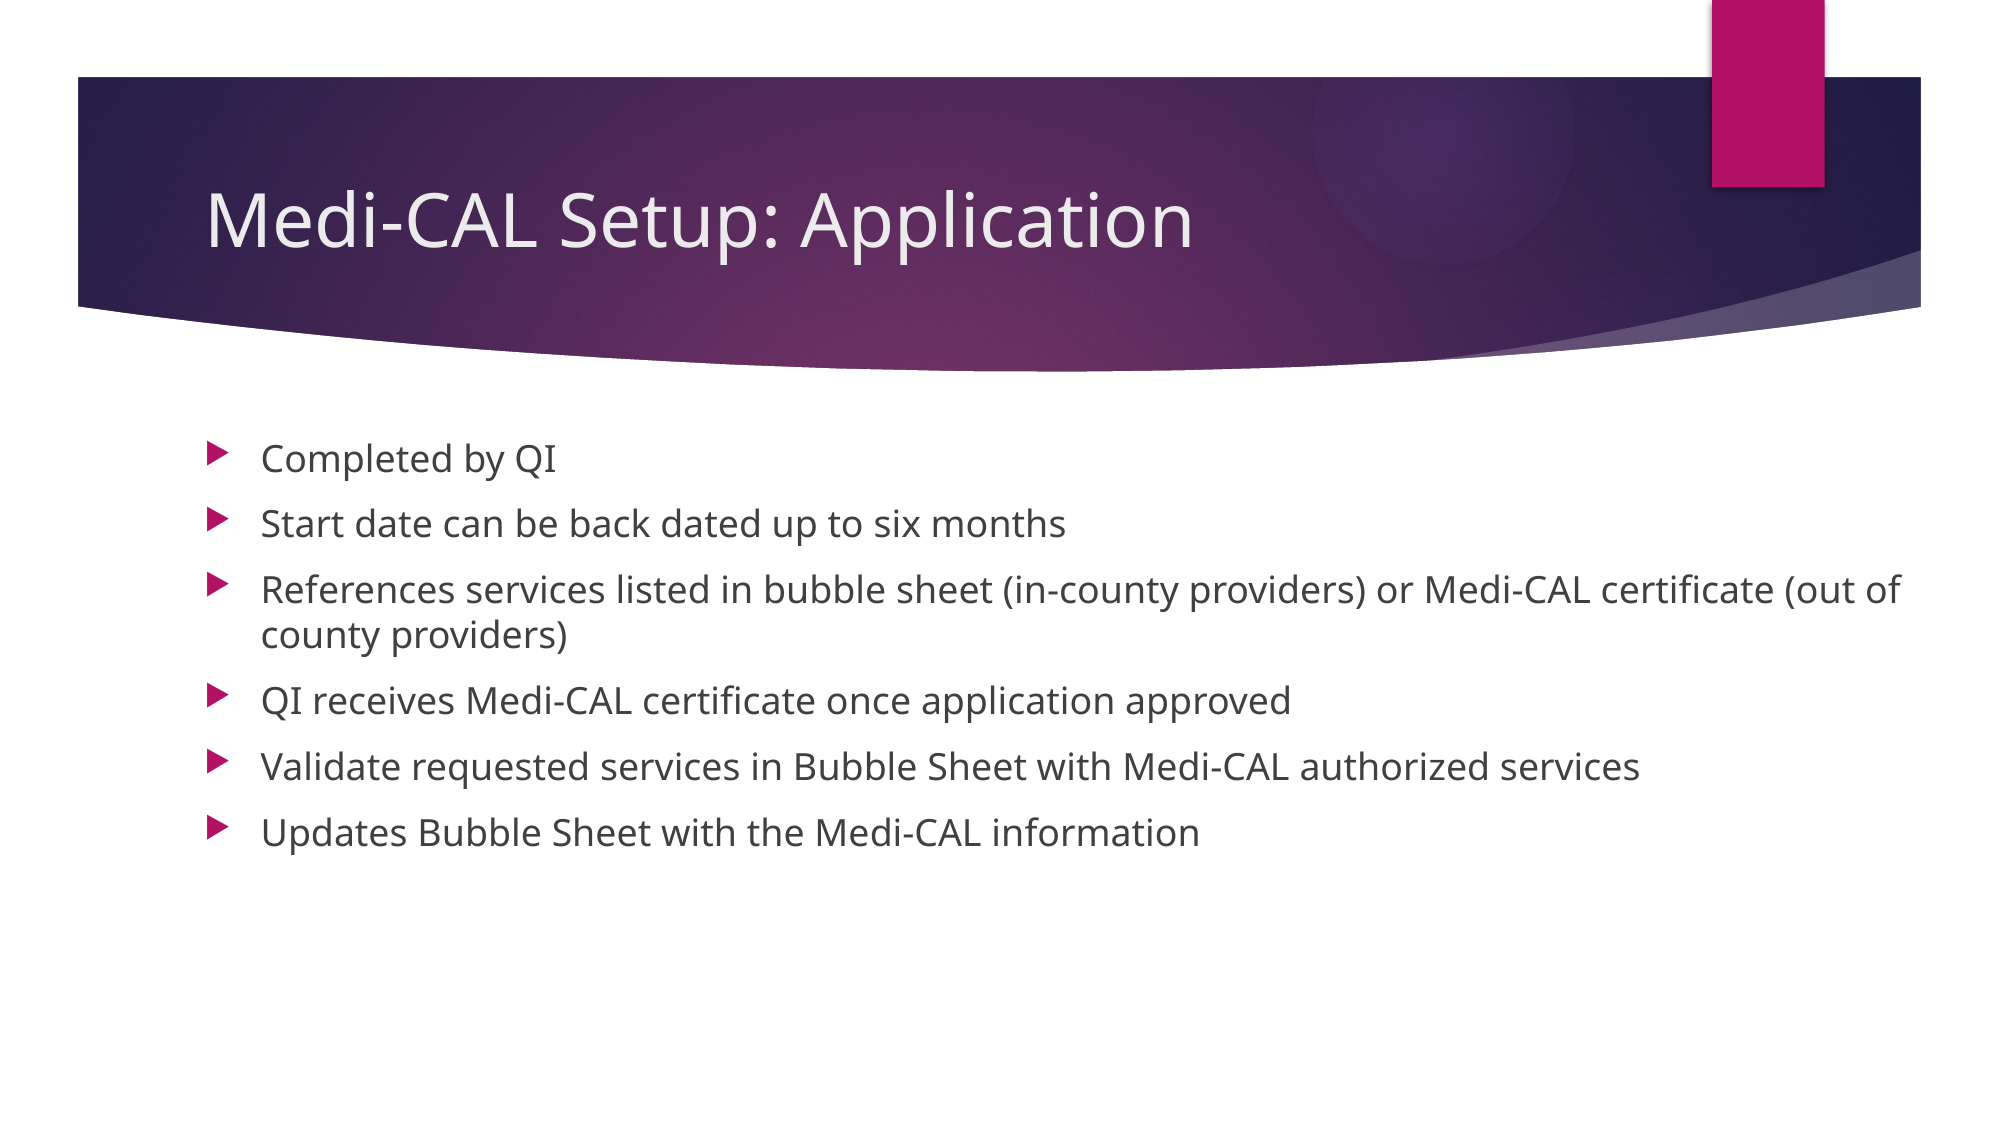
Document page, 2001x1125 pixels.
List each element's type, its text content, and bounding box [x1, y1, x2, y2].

list Completed by QI Start date can be back dated up to six months References services listed in bubble sheet (in-county providers) or Medi-CAL certificate (out of county providers) QI receives Medi-CAL certificate once application approved Validate requested services in Bubble Sheet with Medi-CAL authorized services Updates Bubble Sheet with the Medi-CAL information [189, 427, 1931, 1125]
title Medi-CAL Setup: Application [189, 159, 1627, 276]
